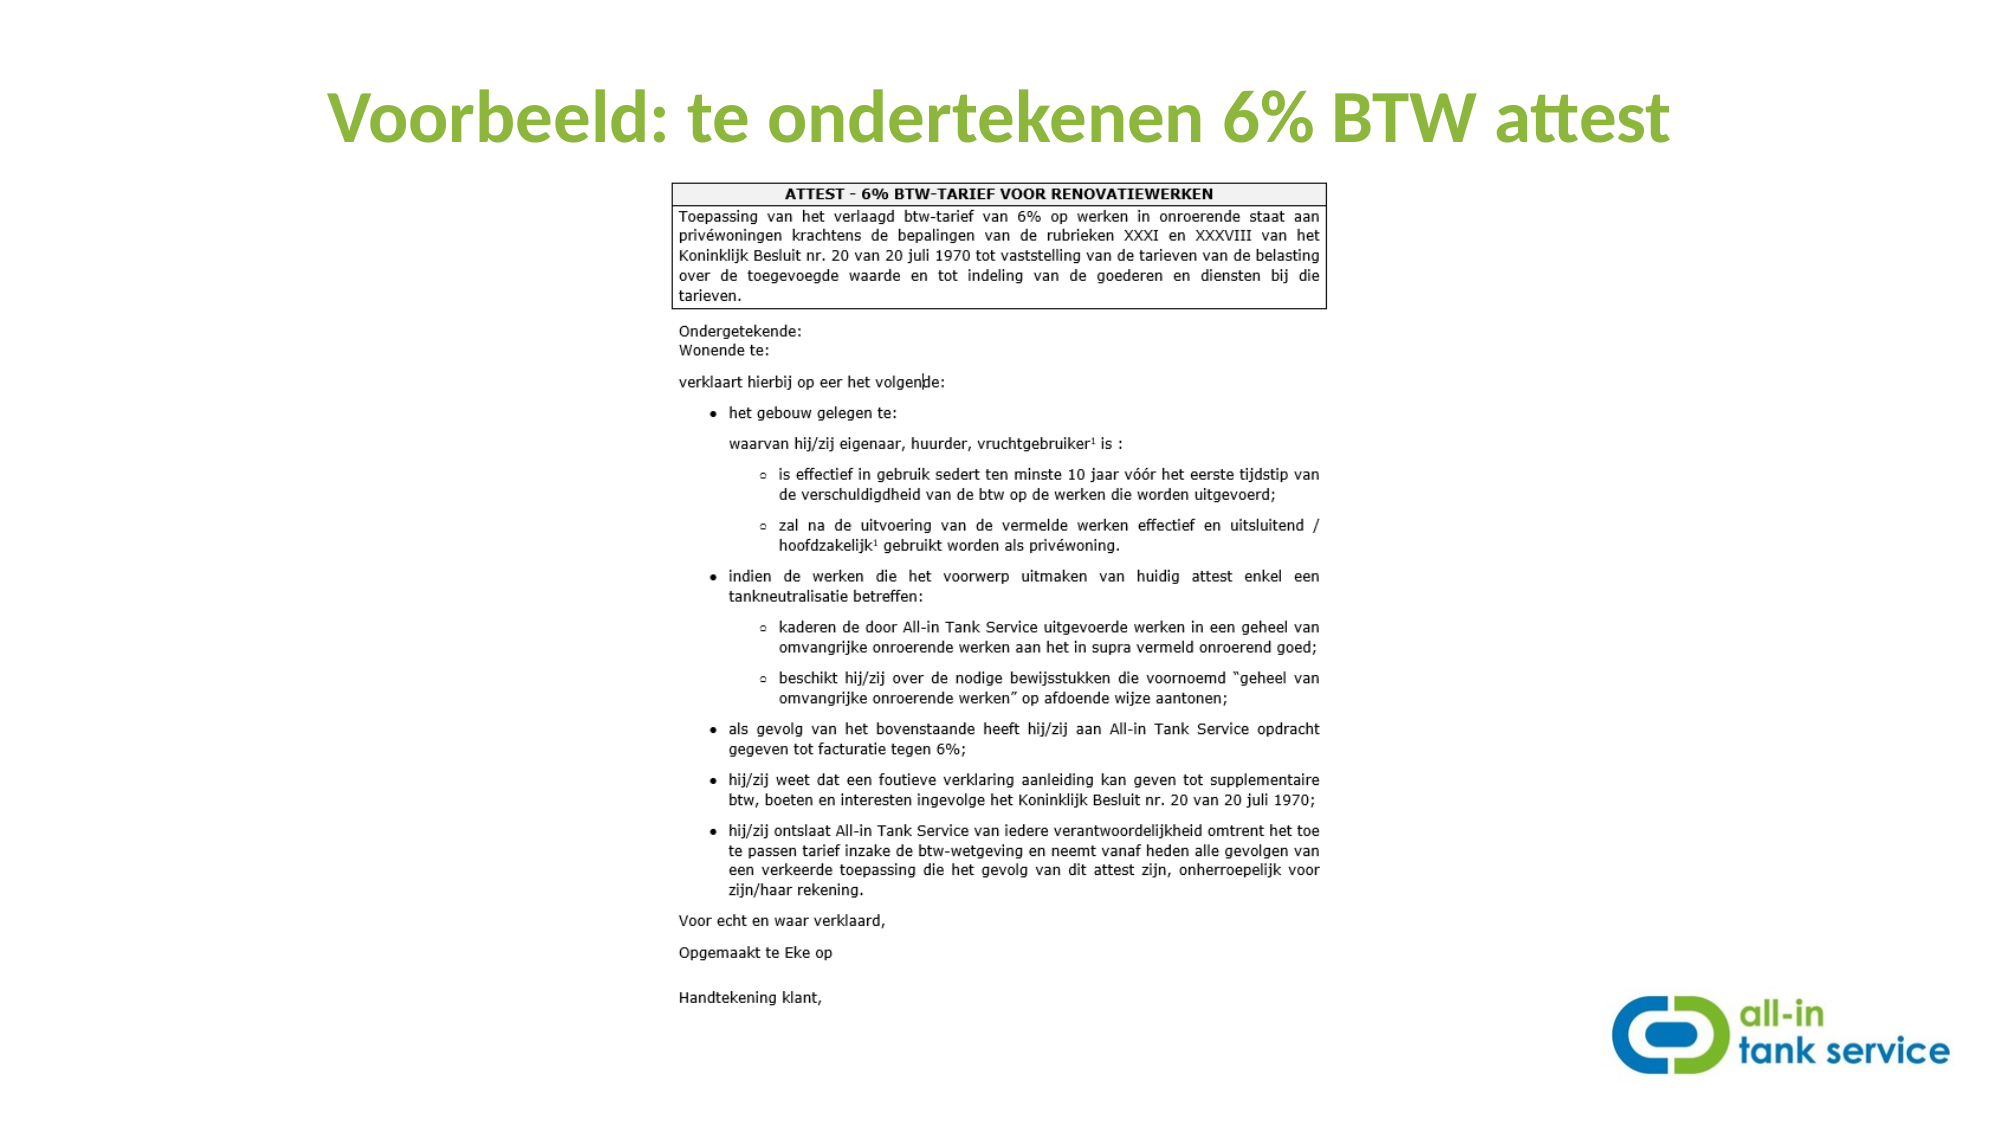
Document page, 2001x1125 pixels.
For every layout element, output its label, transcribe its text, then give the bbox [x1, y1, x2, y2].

picture [667, 178, 1333, 1016]
text_box Voorbeeld: te ondertekenen 6% BTW attest [0, 19, 2000, 207]
picture [1602, 987, 1961, 1083]
